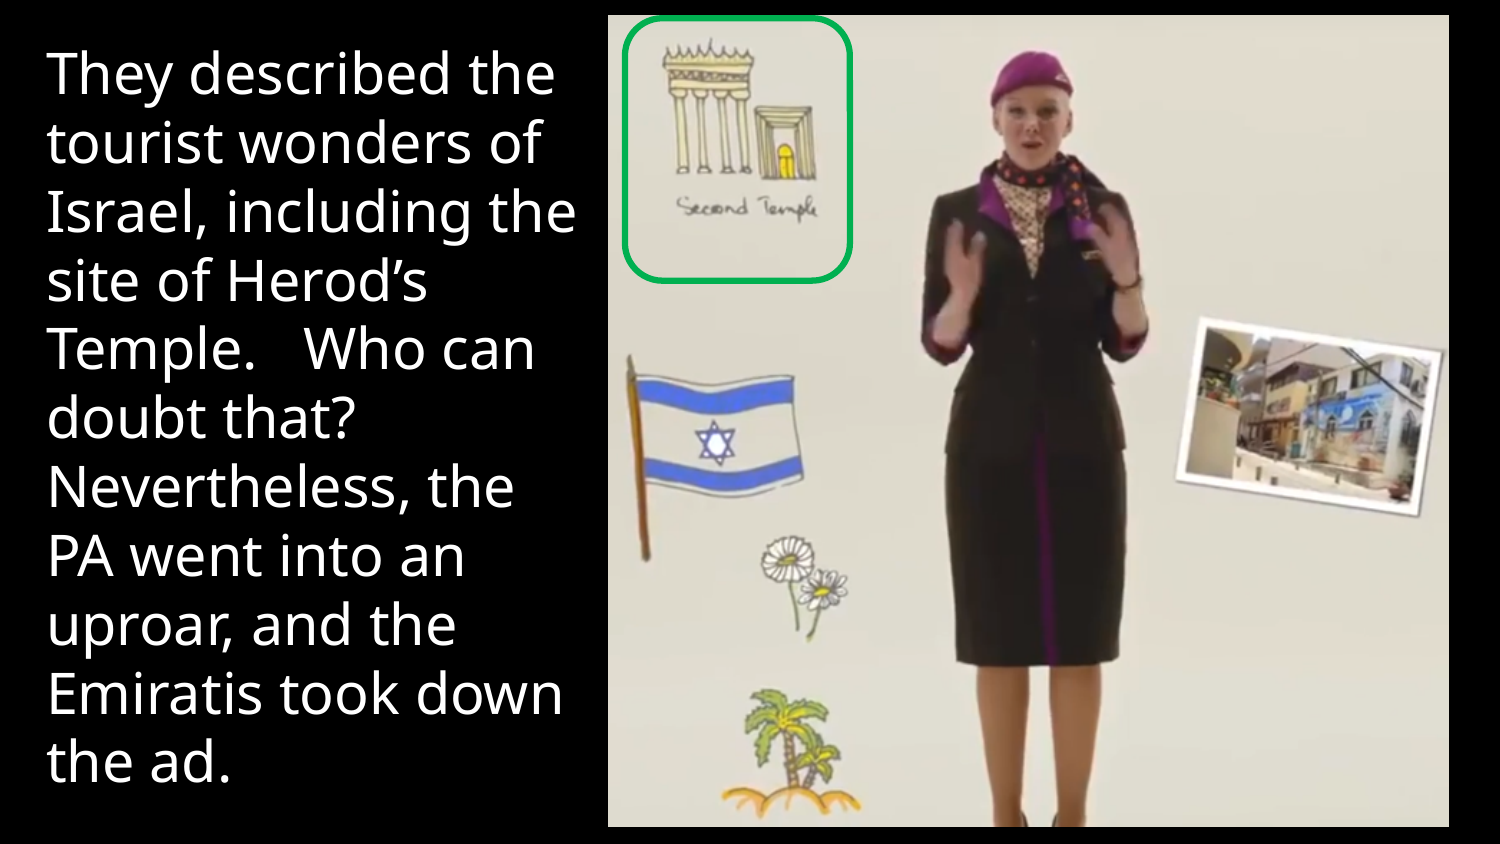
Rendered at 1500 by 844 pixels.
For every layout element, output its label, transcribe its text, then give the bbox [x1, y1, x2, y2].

list They described the tourist wonders of Israel, including the site of Herod’s Temple. Who can doubt that? Nevertheless, the PA went into an uproar, and the Emiratis took down the ad. [37, 32, 602, 810]
picture [607, 15, 1449, 827]
